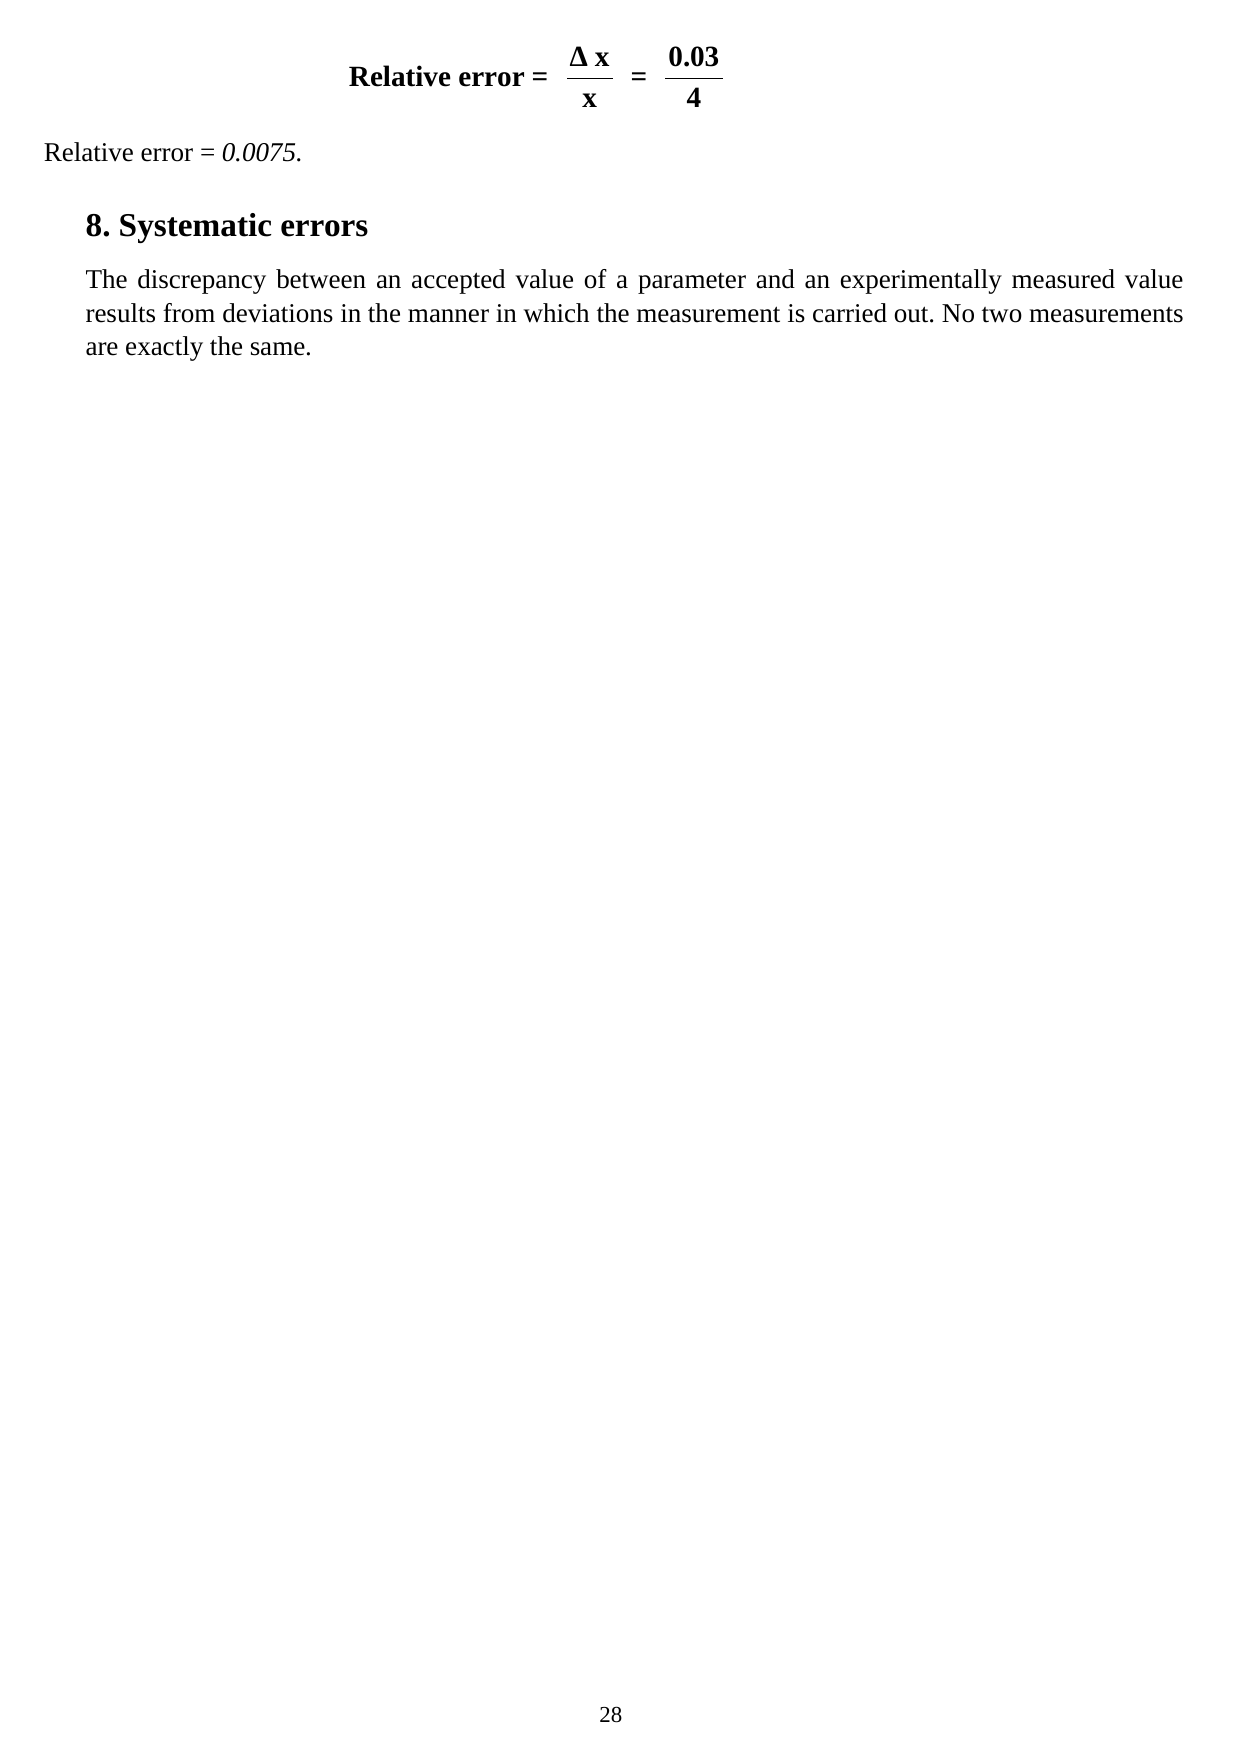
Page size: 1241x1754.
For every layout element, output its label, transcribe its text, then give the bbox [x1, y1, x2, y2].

text_box 28 [599, 1700, 629, 1723]
picture [0, 34, 1106, 149]
text_box 8. Systematic errors The discrepancy between an accepted value of a parameter and an experimentally measured value results from deviations in the manner in which the measurement is carried out. No two measurements are exactly the same. [43, 203, 1184, 360]
text_box Relative error = 0.0075. [43, 156, 328, 162]
